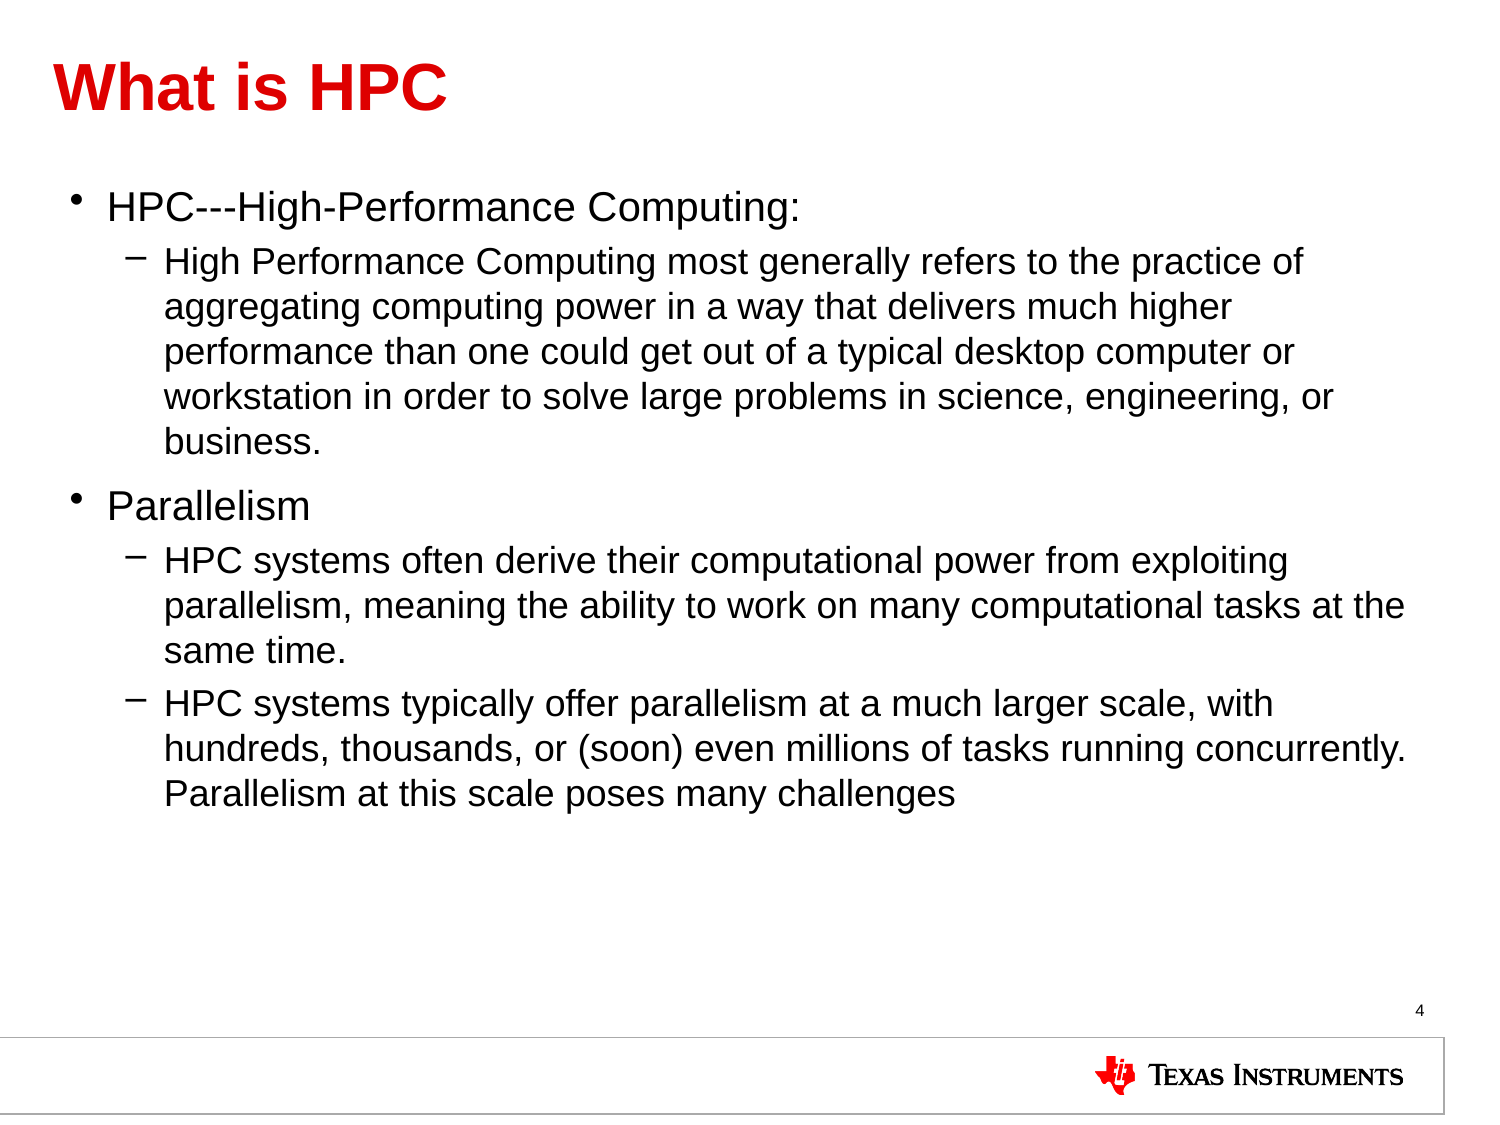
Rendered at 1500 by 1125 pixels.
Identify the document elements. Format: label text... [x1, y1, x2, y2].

title What is HPC [38, 23, 1426, 157]
list HPC---High-Performance Computing: High Performance Computing most generally refers to the practice of aggregating computing power in a way that delivers much higher performance than one could get out of a typical desktop computer or workstation in order to solve large problems in science, engineering, or business. Parallelism HPC systems often derive their computational power from exploiting parallelism, meaning the ability to work on many computational tasks at the same time. HPC systems typically offer parallelism at a much larger scale, with hundreds, thousands, or (soon) even millions of tasks running concurrently. Parallelism at this scale poses many challenges [54, 171, 1444, 984]
picture [1095, 1056, 1403, 1095]
slide_number 4 [1089, 992, 1440, 1027]
